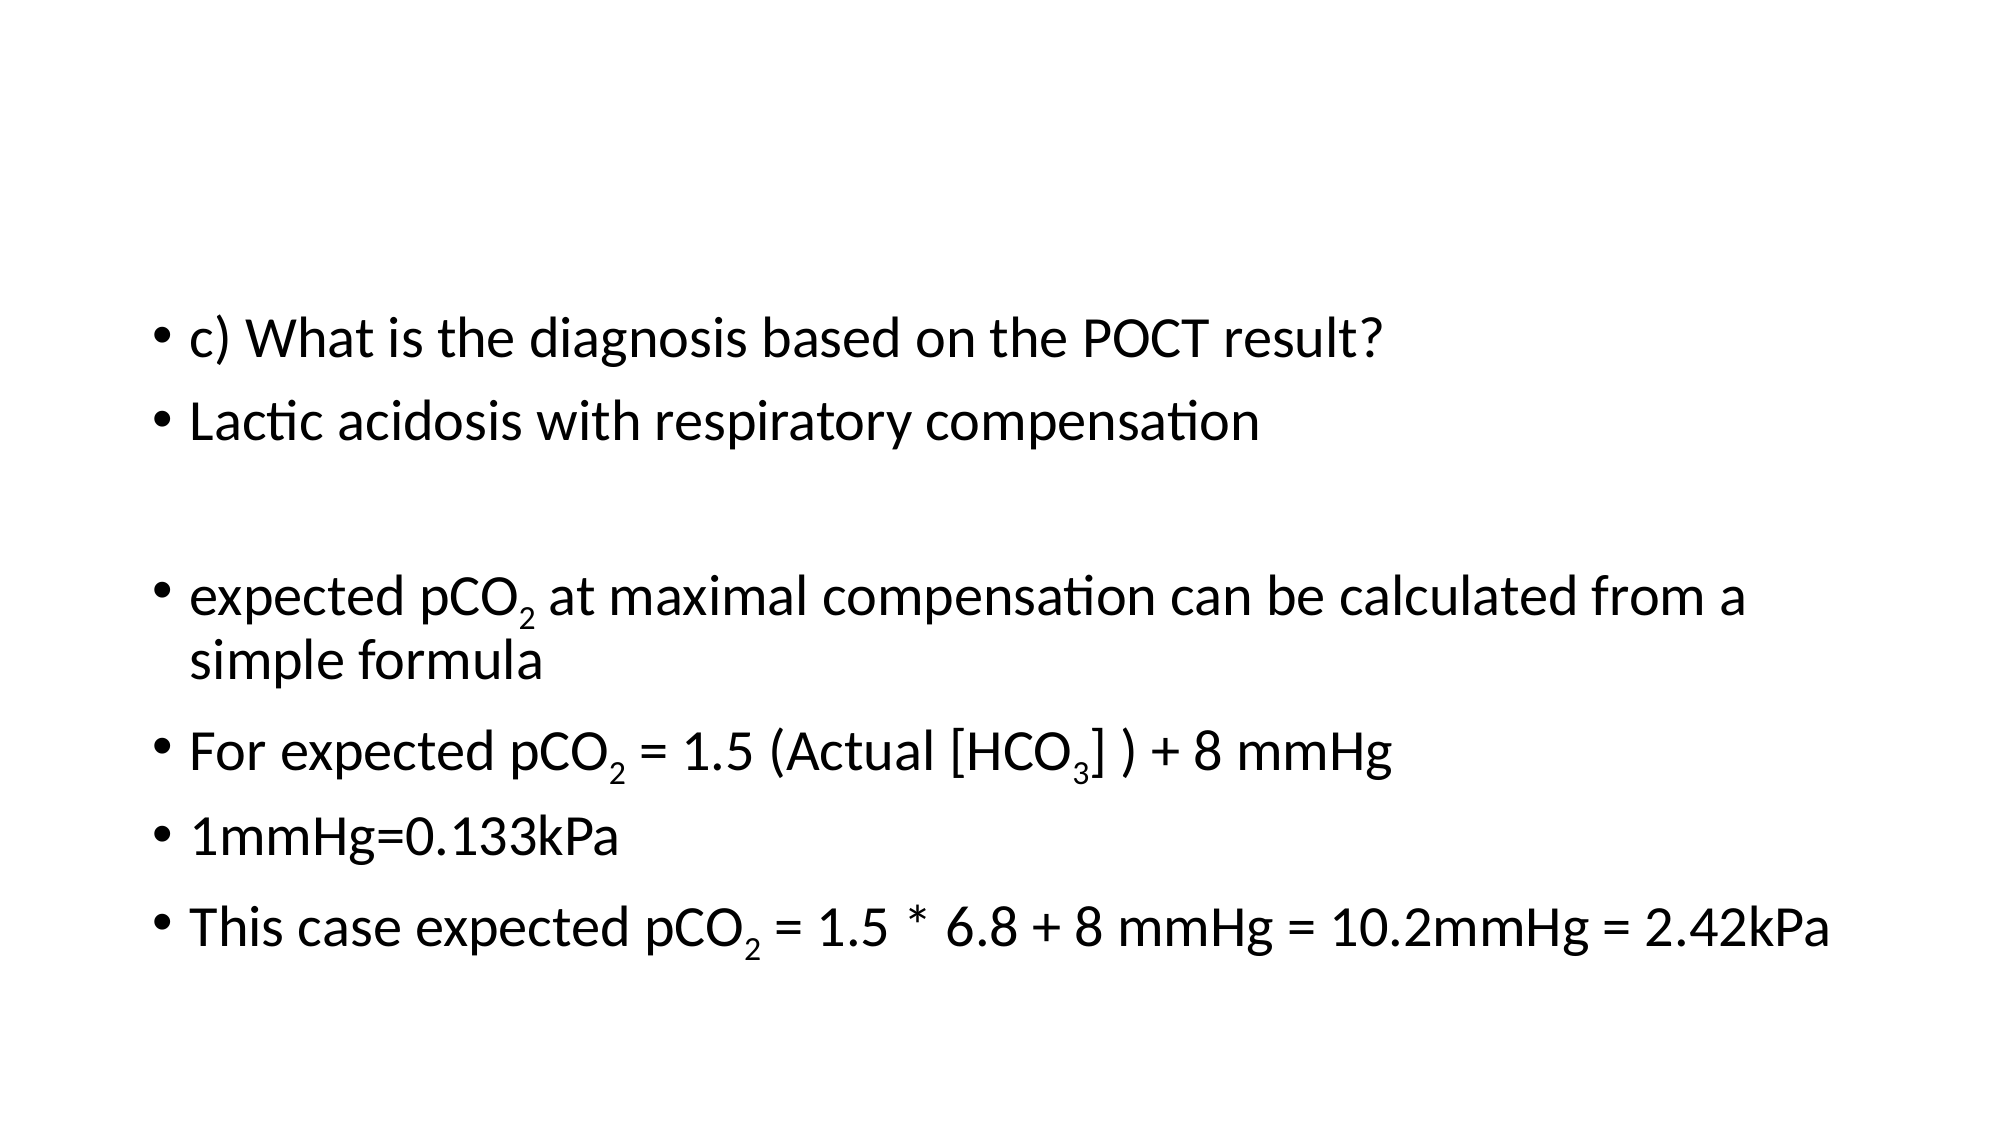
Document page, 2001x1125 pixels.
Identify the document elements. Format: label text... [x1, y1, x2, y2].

list c) What is the diagnosis based on the POCT result? Lactic acidosis with respiratory compensation expected pCO2 at maximal compensation can be calculated from a simple formula For expected pCO2 = 1.5 (Actual [HCO3] ) + 8 mmHg 1mmHg=0.133kPa This case expected pCO2 = 1.5 * 6.8 + 8 mmHg = 10.2mmHg = 2.42kPa [137, 299, 1863, 1014]
